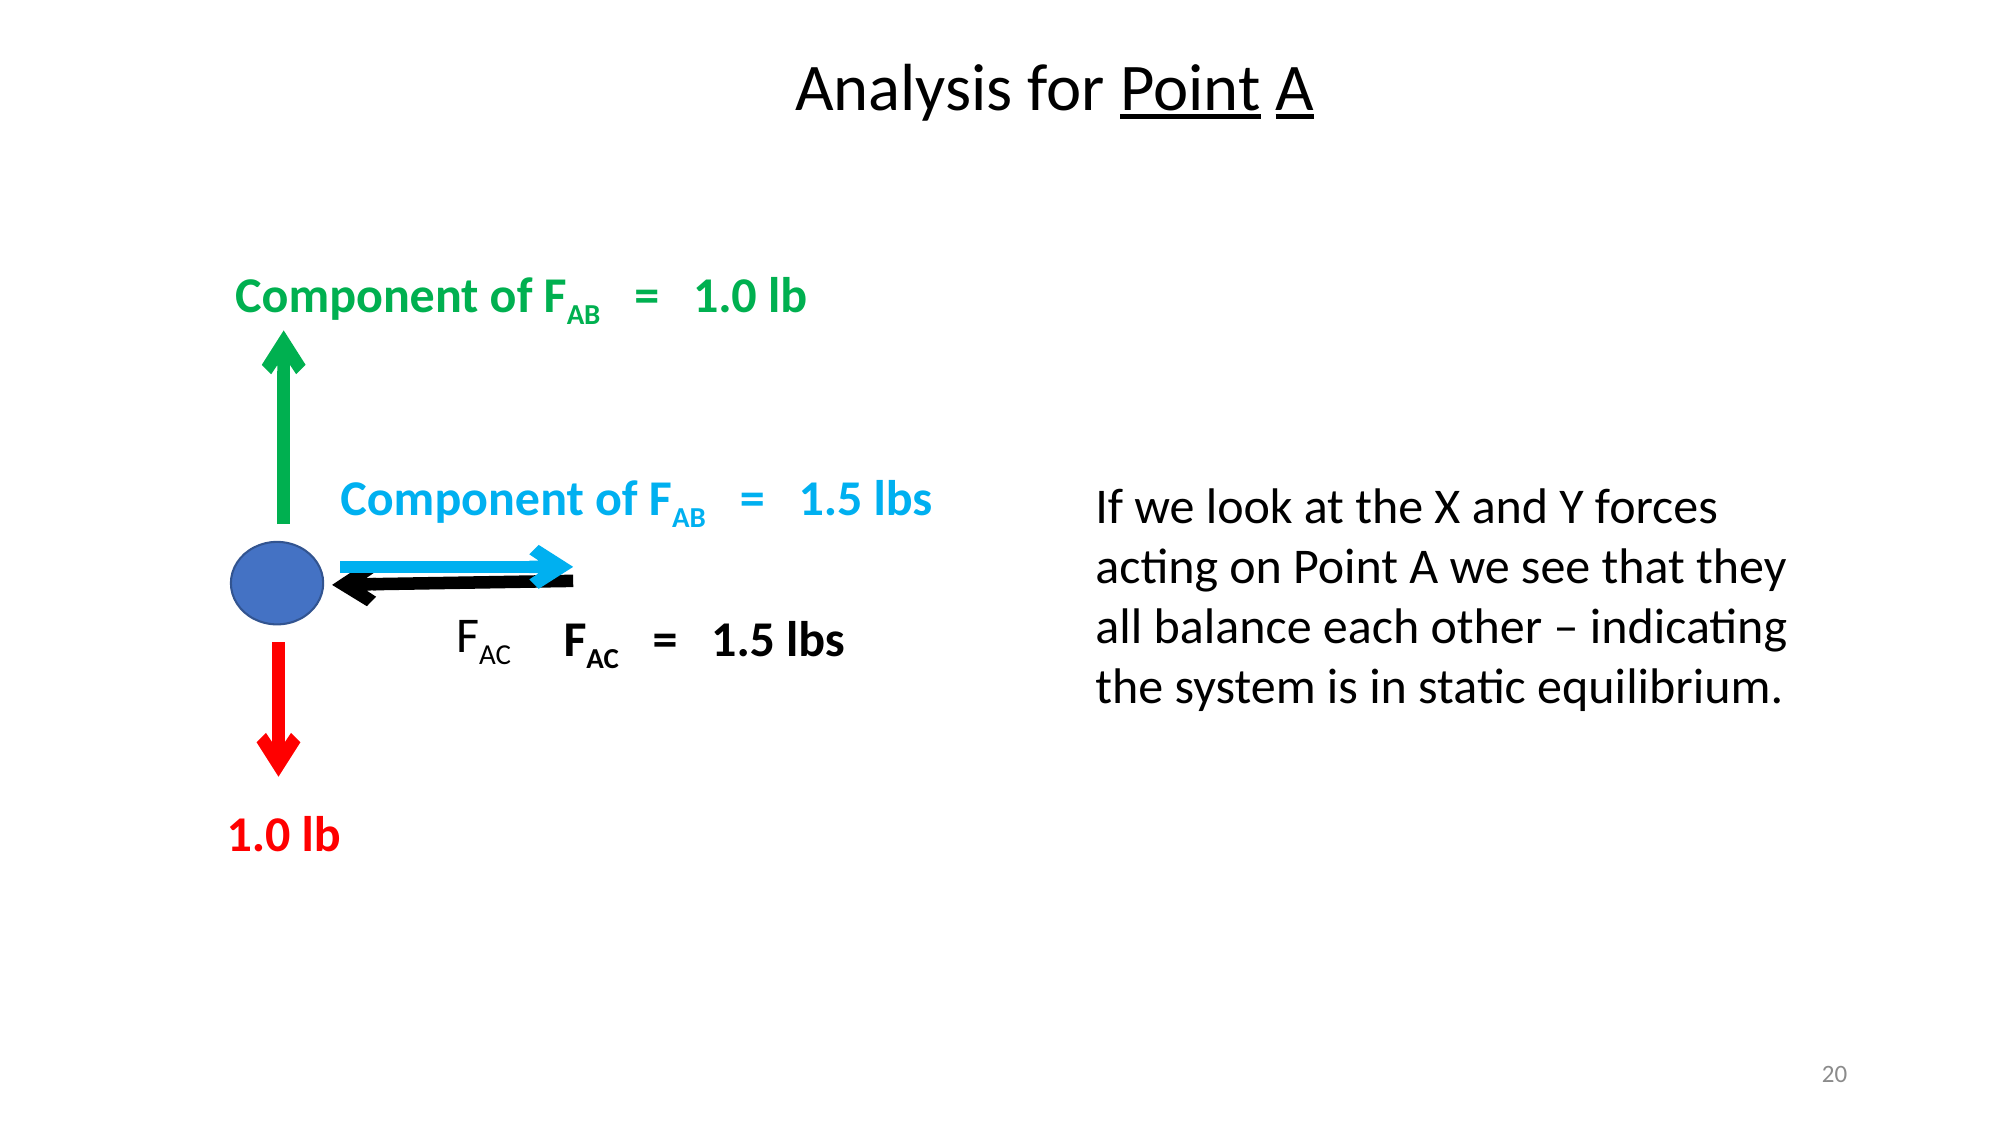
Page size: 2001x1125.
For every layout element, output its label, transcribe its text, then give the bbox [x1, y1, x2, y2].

text_box Analysis for Point A [464, 35, 1646, 131]
text_box If we look at the X and Y forces acting on Point A we see that they all balance each other – indicating the system is in static equilibrium. [1080, 466, 1823, 721]
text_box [211, 254, 970, 871]
slide_number 20 [1412, 1042, 1863, 1103]
